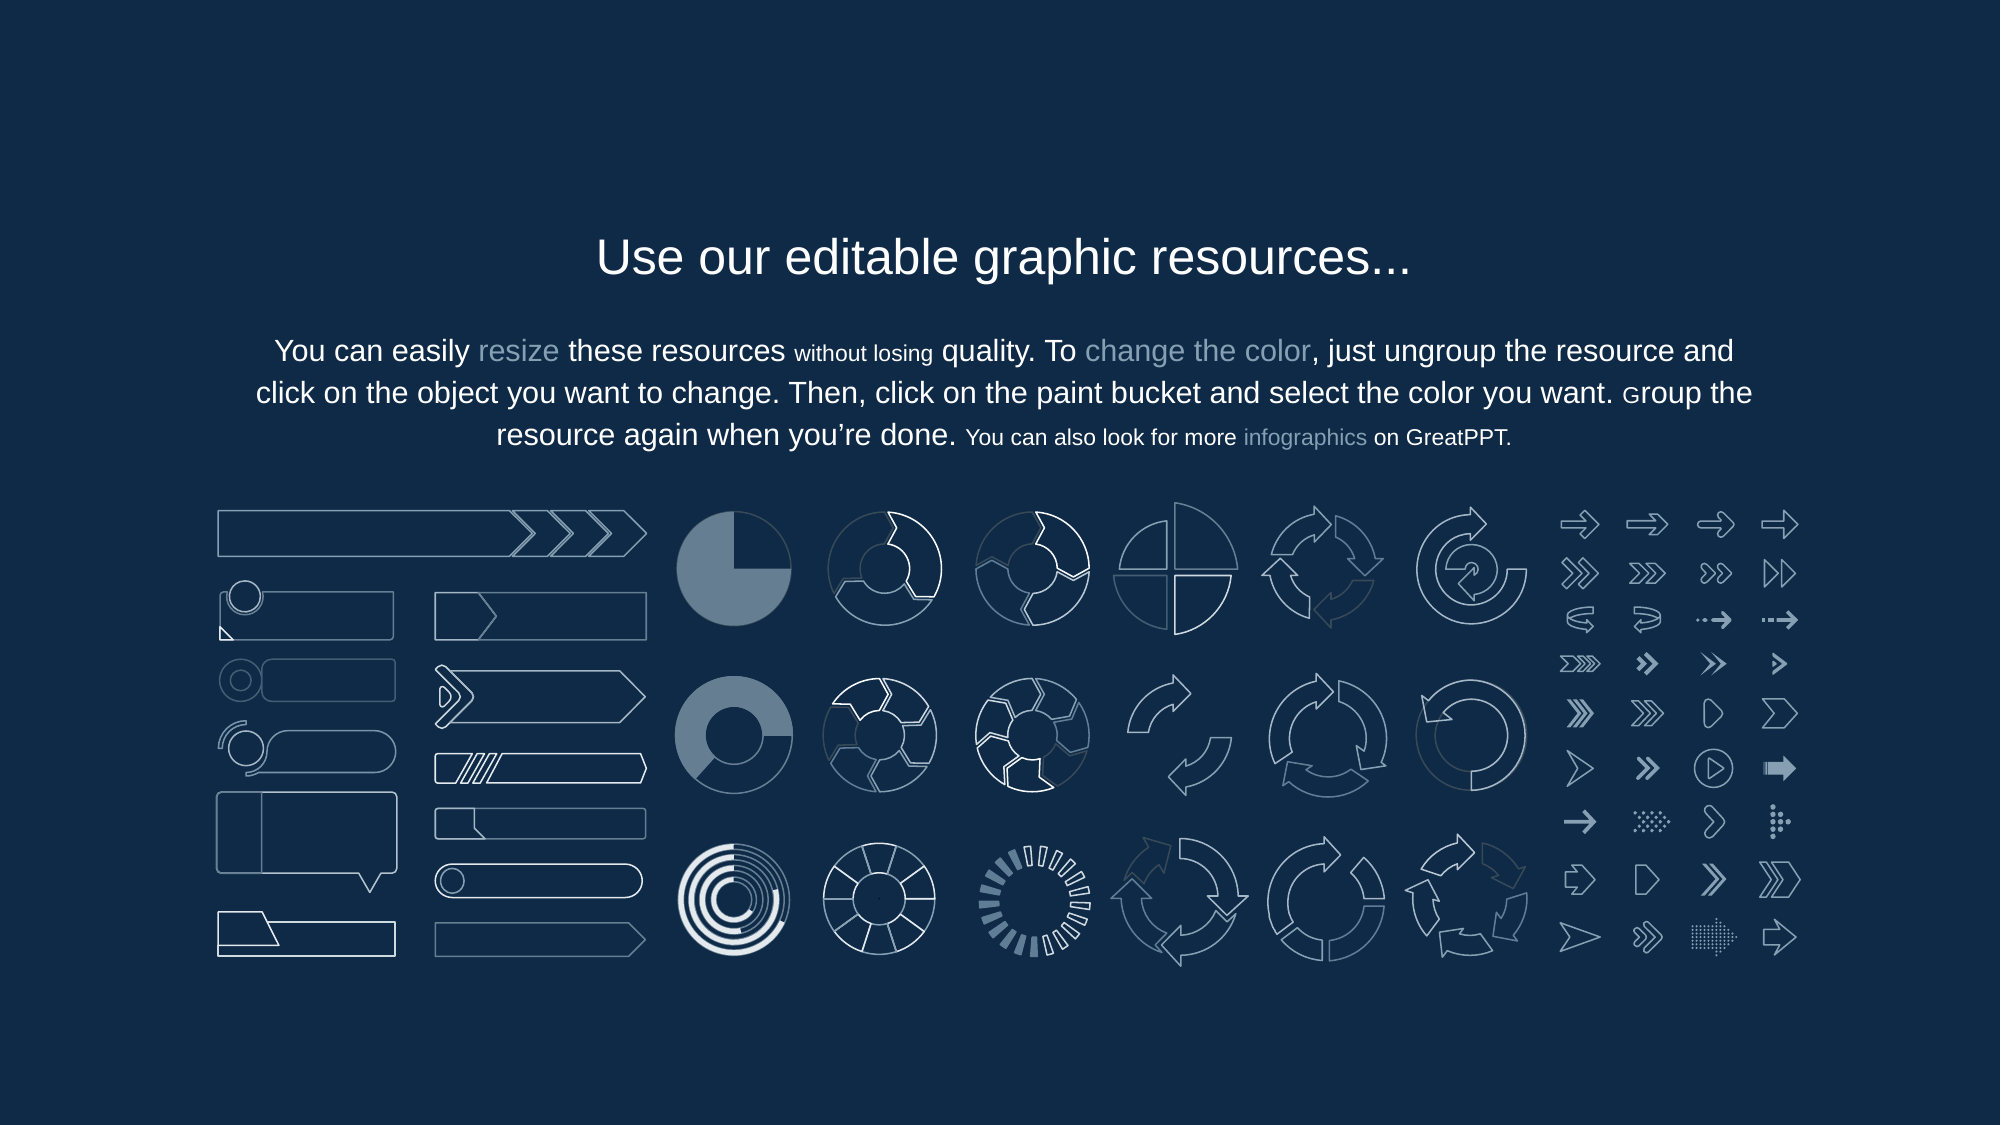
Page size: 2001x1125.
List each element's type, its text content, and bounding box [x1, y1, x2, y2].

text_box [217, 510, 647, 557]
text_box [216, 791, 397, 893]
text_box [1398, 506, 1527, 625]
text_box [973, 678, 1092, 793]
text_box [435, 922, 646, 957]
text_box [1404, 833, 1528, 958]
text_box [1695, 610, 1733, 630]
text_box [1560, 922, 1601, 952]
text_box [1699, 563, 1733, 584]
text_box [1764, 559, 1796, 588]
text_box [1113, 502, 1238, 635]
text_box [1567, 607, 1594, 633]
text_box [1694, 749, 1733, 788]
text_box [434, 808, 646, 840]
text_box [979, 845, 1091, 957]
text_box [676, 511, 792, 626]
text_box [434, 863, 643, 898]
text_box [219, 580, 394, 641]
text_box [1561, 510, 1599, 539]
text_box [219, 659, 396, 702]
text_box [1565, 865, 1596, 895]
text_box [1261, 505, 1384, 629]
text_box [1700, 863, 1727, 896]
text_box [1110, 837, 1249, 967]
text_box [1258, 673, 1387, 798]
text_box [1634, 607, 1661, 633]
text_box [1690, 917, 1738, 957]
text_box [1260, 836, 1385, 961]
text_box [1762, 510, 1798, 539]
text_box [1636, 651, 1659, 676]
text_box [1763, 755, 1797, 782]
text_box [1397, 679, 1527, 791]
text_box [1635, 865, 1660, 895]
text_box [1763, 919, 1797, 955]
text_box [1127, 674, 1232, 796]
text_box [1629, 563, 1666, 584]
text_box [1768, 803, 1791, 840]
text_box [815, 511, 945, 626]
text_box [217, 911, 396, 956]
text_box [1632, 810, 1671, 833]
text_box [823, 843, 935, 955]
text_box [1631, 700, 1664, 726]
text_box [1704, 699, 1723, 728]
text_box [1567, 750, 1594, 787]
text_box [1704, 805, 1725, 838]
title Use our editable graphic resources... [233, 204, 1775, 310]
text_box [435, 592, 647, 641]
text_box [1560, 655, 1601, 672]
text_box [1700, 651, 1728, 676]
text_box [1564, 809, 1597, 835]
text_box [675, 676, 793, 794]
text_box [1566, 699, 1595, 728]
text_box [975, 511, 1090, 626]
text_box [434, 664, 646, 729]
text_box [1771, 652, 1788, 676]
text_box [1634, 756, 1661, 781]
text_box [218, 720, 397, 777]
text_box [1627, 514, 1668, 535]
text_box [435, 753, 647, 784]
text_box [1759, 861, 1801, 898]
text_box [1762, 698, 1798, 728]
text_box [1697, 511, 1734, 538]
list You can easily resize these resources without losing quality. To change the color, just ungroup the resource and click on the object you want to change. Then, click on the paint bucket and select the color you want. Group the resource again when you’re done. You can also look for more infographics on GreatPPT. [233, 335, 1775, 442]
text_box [1632, 921, 1663, 954]
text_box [820, 678, 940, 792]
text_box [1761, 610, 1799, 630]
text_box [1561, 557, 1599, 589]
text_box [659, 824, 809, 975]
